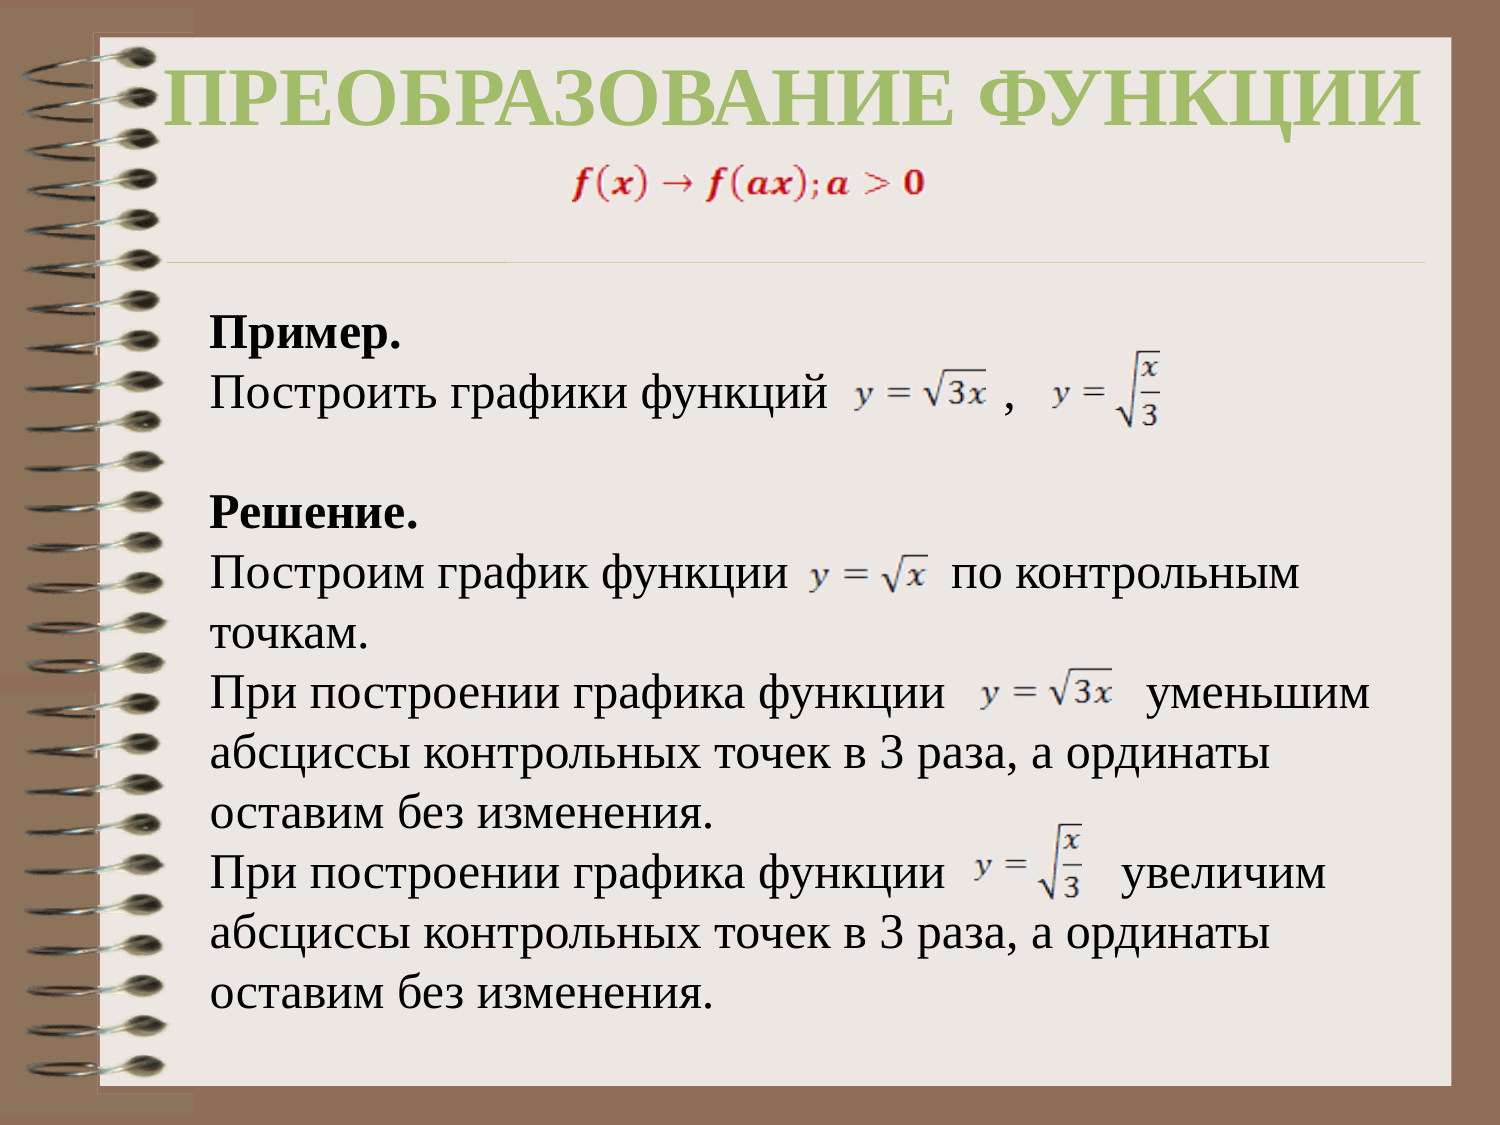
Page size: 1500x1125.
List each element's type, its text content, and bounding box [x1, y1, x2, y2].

picture [854, 365, 986, 414]
picture [571, 160, 928, 209]
picture [980, 664, 1112, 713]
picture [974, 822, 1083, 912]
text_box Пример. Построить графики функций , Решение. Построим график функции по контрольным точкам. При построении графика функции уменьшим абсциссы контрольных точек в 3 раза, а ординаты оставим без изменения. При построении графика функции увеличим абсциссы контрольных точек в 3 раза, а ординаты оставим без изменения. [194, 290, 1435, 1026]
text_box преобразование функции [149, 35, 1438, 150]
picture [0, 8, 194, 674]
picture [0, 692, 194, 1115]
picture [1051, 349, 1160, 439]
picture [808, 548, 928, 597]
